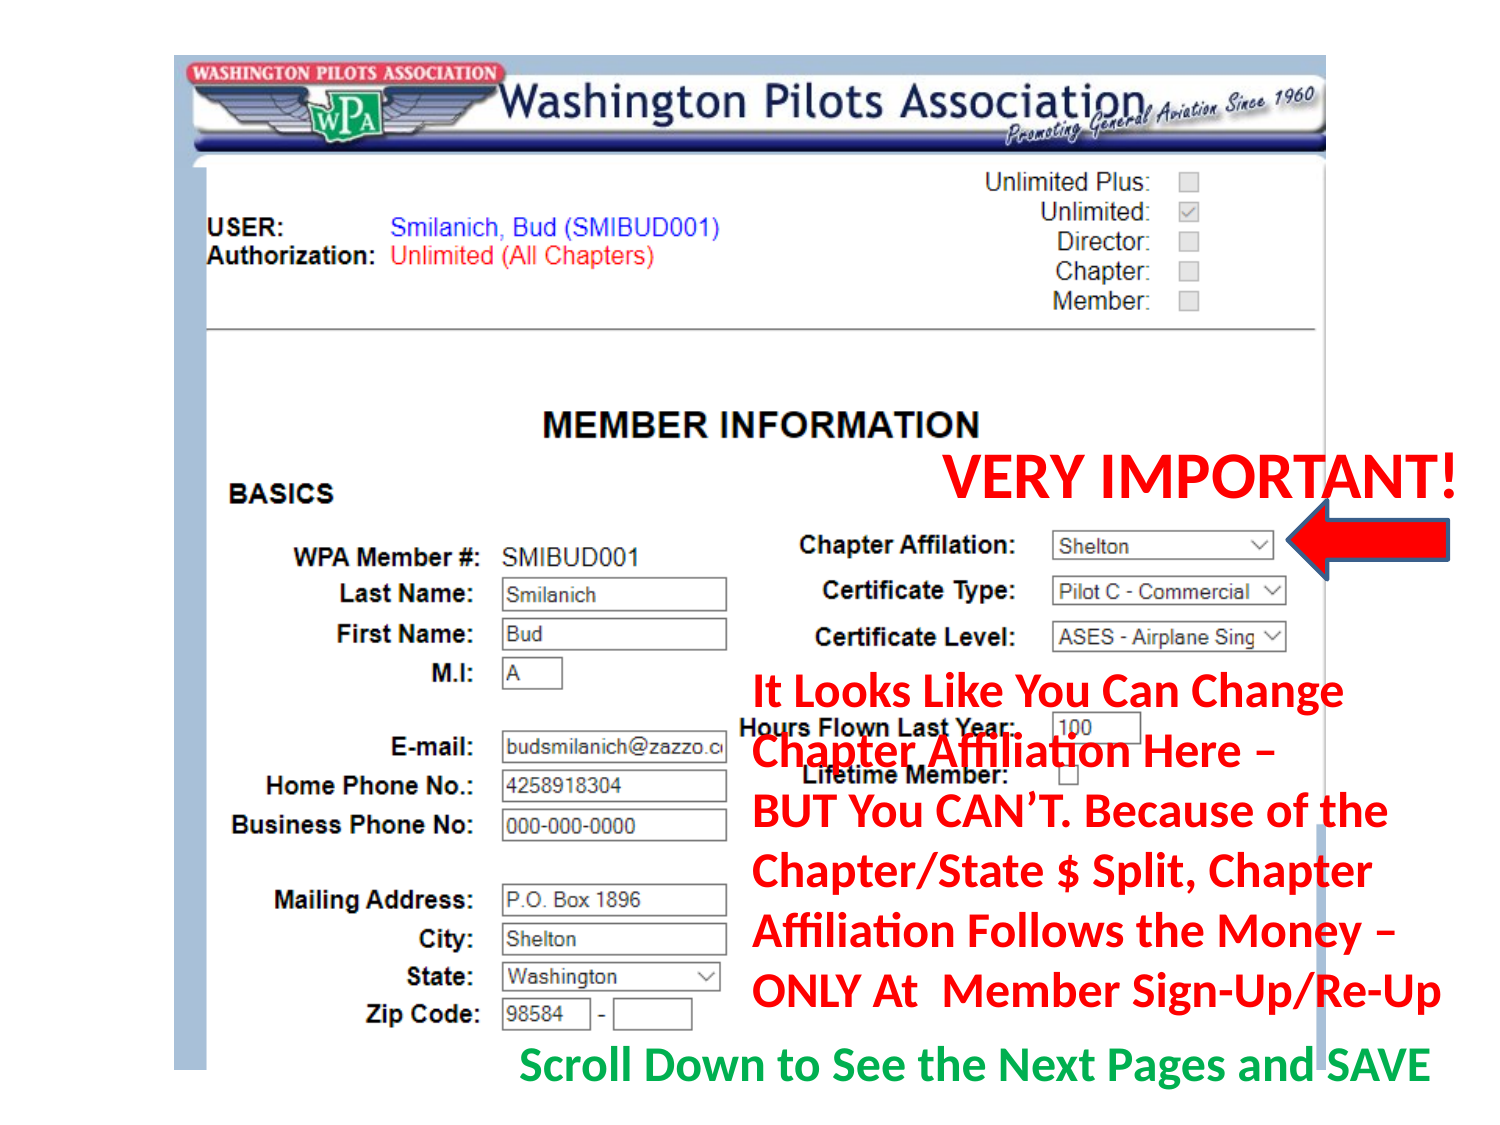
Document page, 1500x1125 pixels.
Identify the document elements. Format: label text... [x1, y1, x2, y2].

text_box Scroll Down to See the Next Pages and SAVE [504, 1024, 1447, 1099]
text_box [1332, 520, 1451, 562]
text_box It Looks Like You Can Change Chapter Affiliation Here – BUT You CAN’T. Because of the Chapter/State $ Split, Chapter Affiliation Follows the Money – ONLY At Member Sign-Up/Re-Up [1332, 649, 1500, 1025]
picture [173, 55, 1326, 1070]
text_box VERY IMPORTANT! [1332, 424, 1476, 520]
